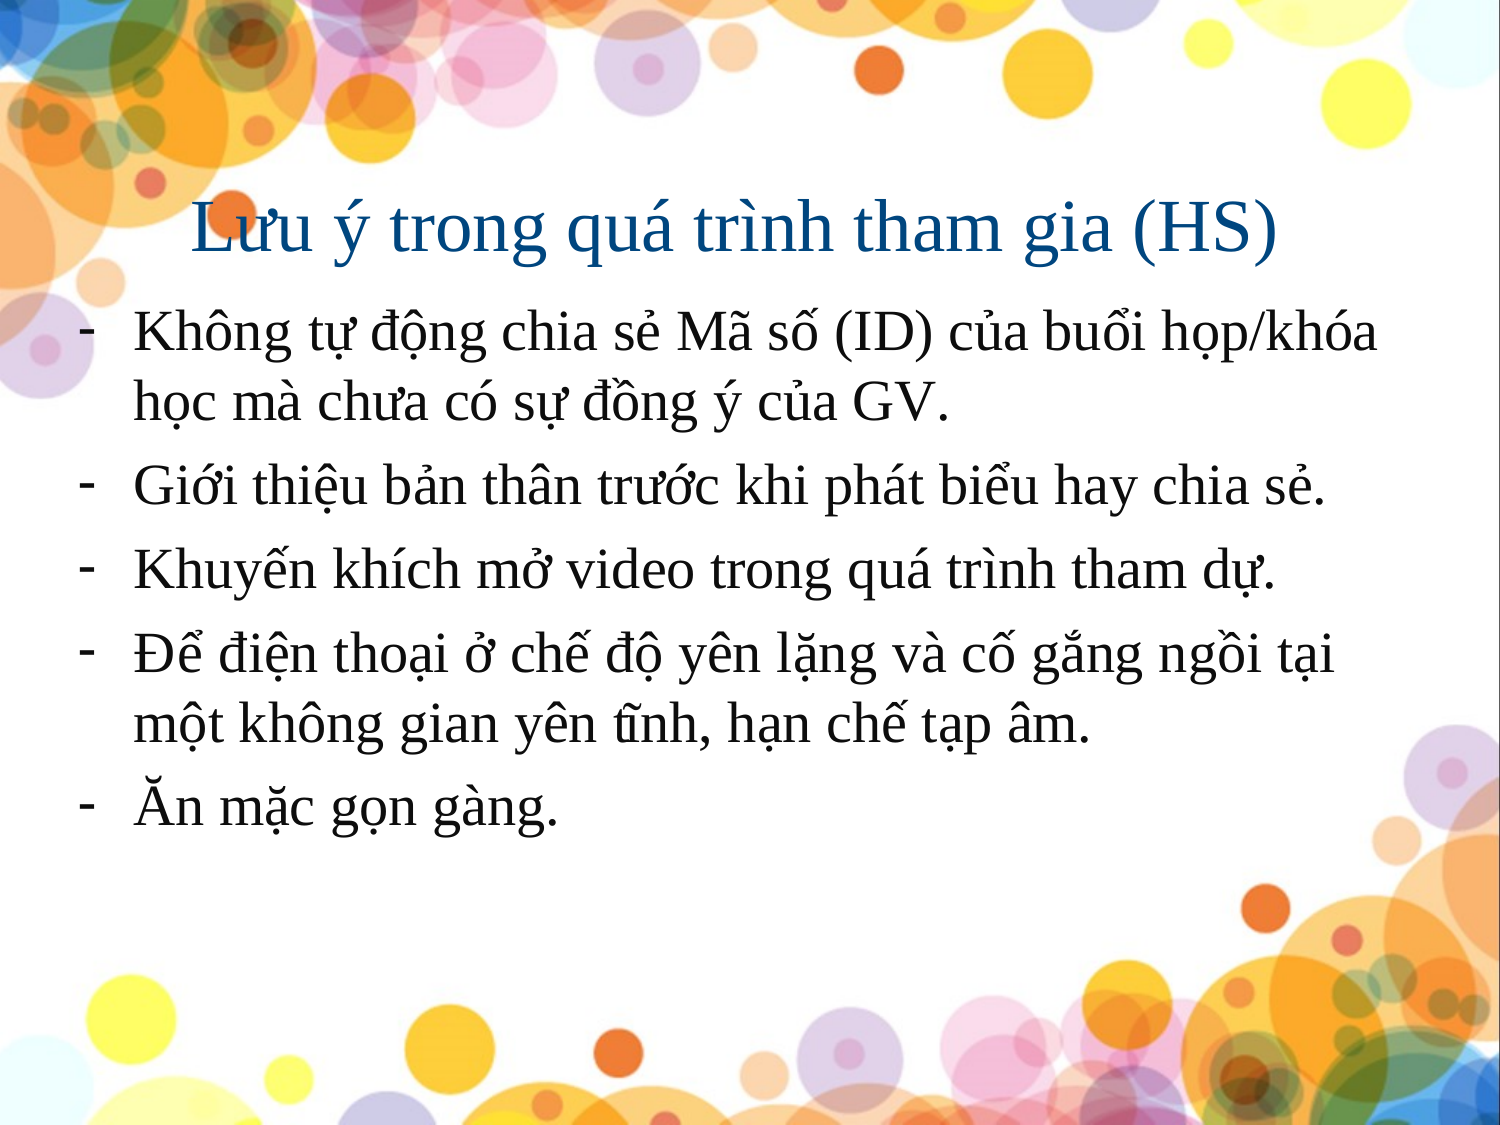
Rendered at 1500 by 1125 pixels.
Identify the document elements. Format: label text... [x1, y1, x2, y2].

picture [0, 0, 1500, 1125]
text_box Lưu ý trong quá trình tham gia (HS) [188, 176, 1314, 267]
list Không tự động chia sẻ Mã số (ID) của buổi họp/khóa học mà chưa có sự đồng ý của GV. Giới thiệu bản thân trước khi phát biểu hay chia sẻ. Khuyến khích mở video trong quá trình tham dự. Để điện thoại ở chế độ yên lặng và cố gắng ngồi tại một không gian yên tĩnh, hạn chế tạp âm. Ăn mặc gọn gàng. [27, 292, 1472, 930]
